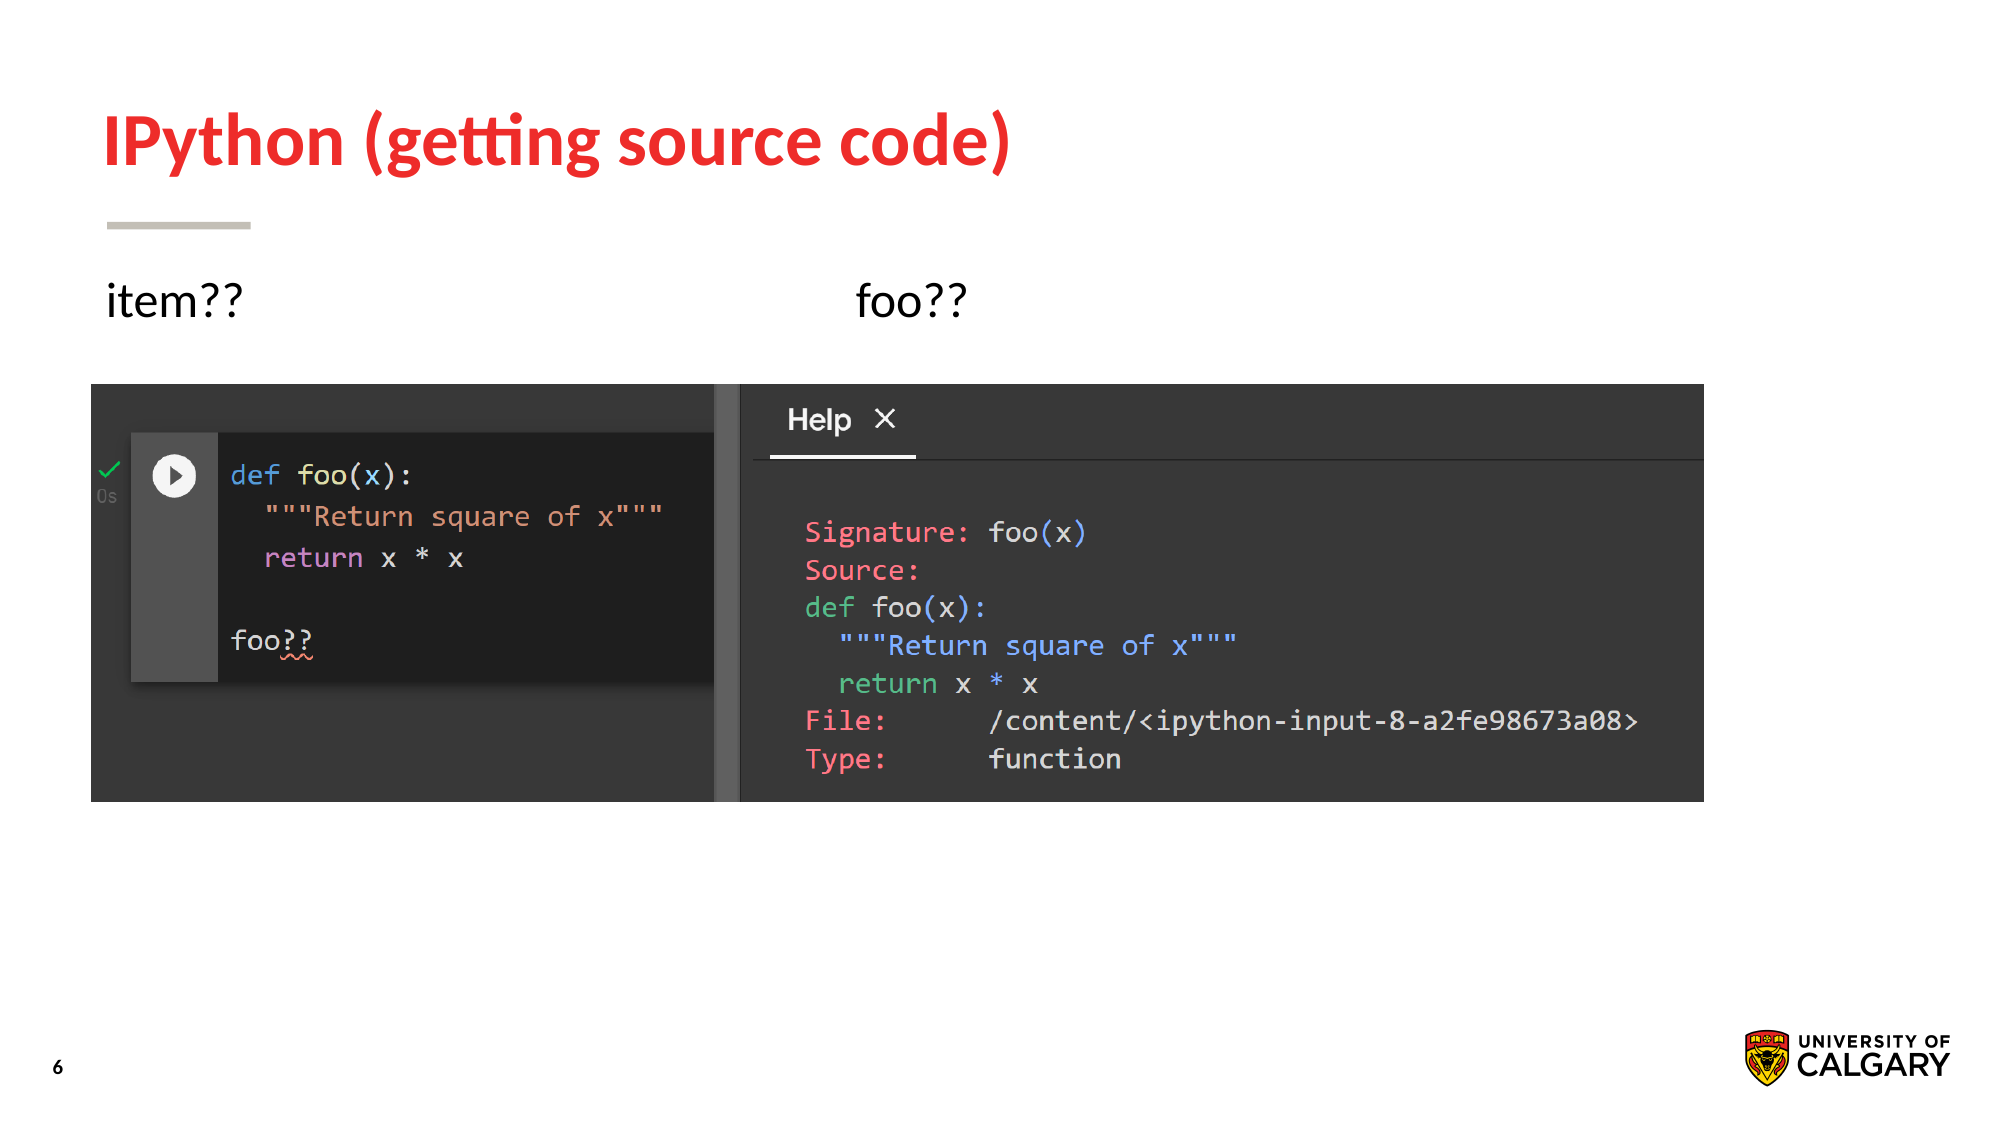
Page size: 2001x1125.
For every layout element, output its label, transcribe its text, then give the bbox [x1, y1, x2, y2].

picture [1722, 1012, 1973, 1099]
picture [91, 384, 1704, 802]
list item?? foo?? [91, 266, 1774, 981]
title IPython (getting source code) [87, 60, 1774, 222]
